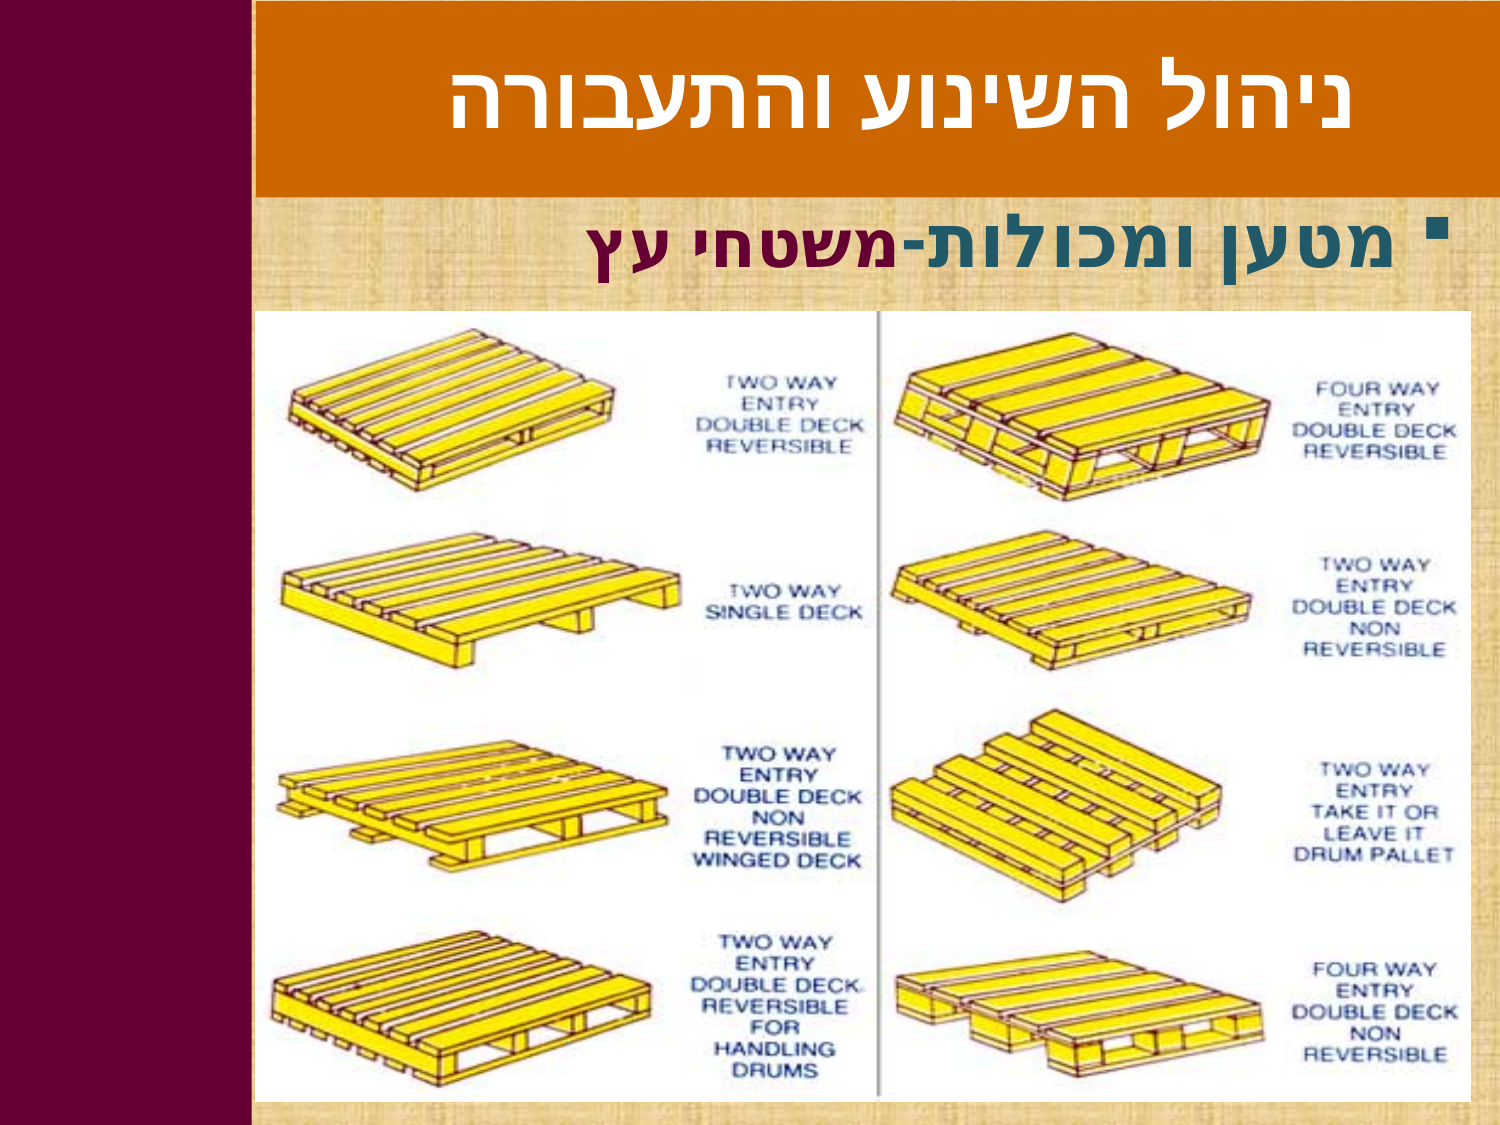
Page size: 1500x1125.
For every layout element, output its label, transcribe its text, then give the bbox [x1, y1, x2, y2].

picture [252, 198, 1500, 1125]
text_box ניהול השינוע והתעבורה [255, 0, 1500, 188]
list מטען ומכולות-משטחי עץ [226, 184, 1471, 373]
text_box [1471, 188, 1500, 198]
text_box [0, 0, 252, 1125]
